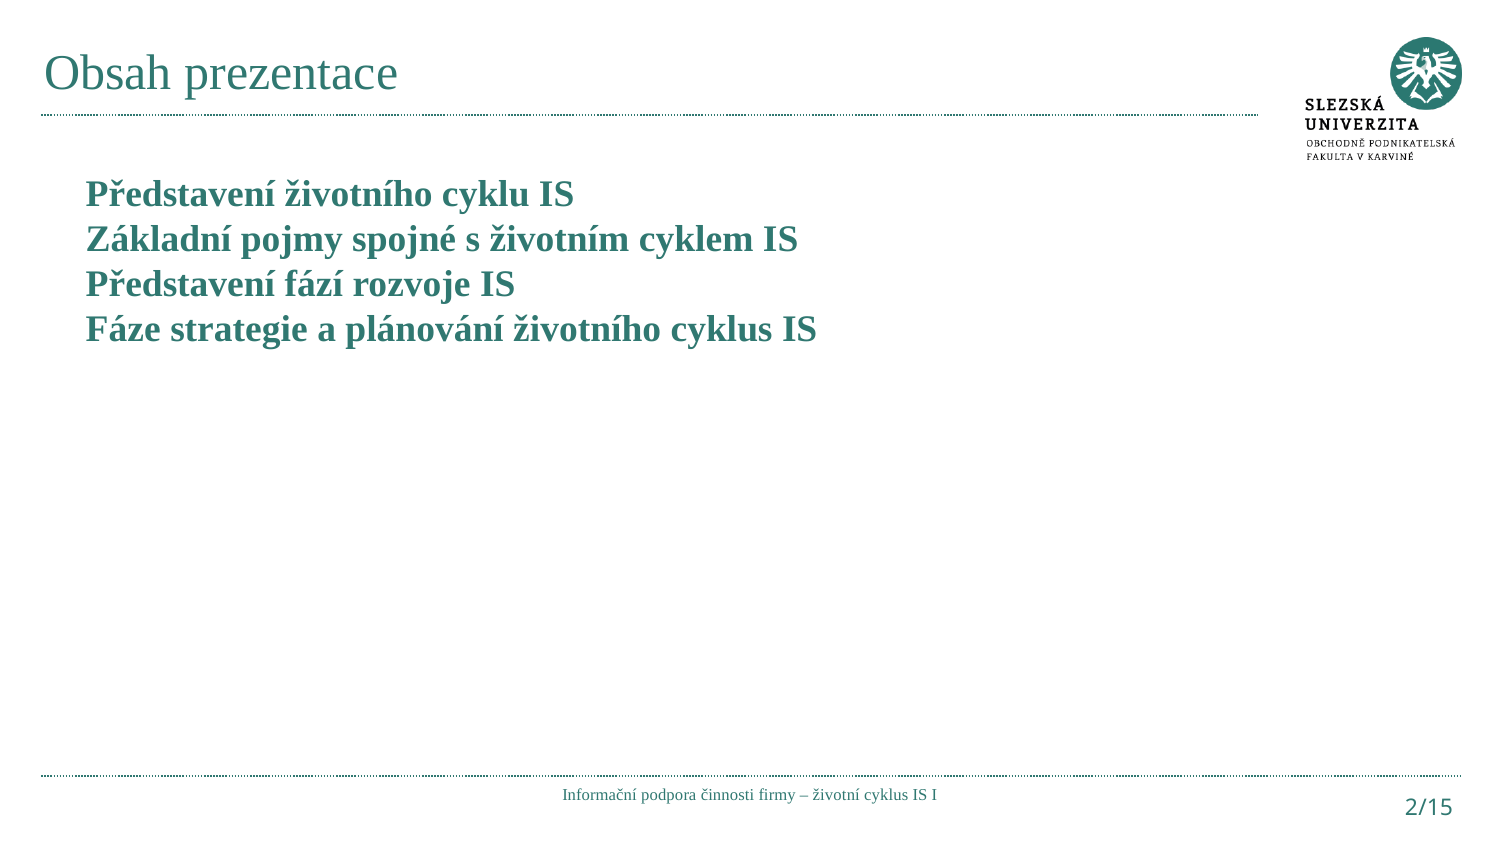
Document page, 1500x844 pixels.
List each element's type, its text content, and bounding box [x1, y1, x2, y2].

title Obsah prezentace [29, 32, 668, 116]
text_box Informační podpora činnosti firmy – životní cyklus IS I [442, 776, 1058, 811]
text_box 2/15 [1382, 784, 1476, 832]
list Představení životního cyklu IS Základní pojmy spojné s životním cyklem IS Představení fází rozvoje IS Fáze strategie a plánování životního cyklus IS [70, 161, 1430, 647]
picture [1305, 37, 1462, 160]
